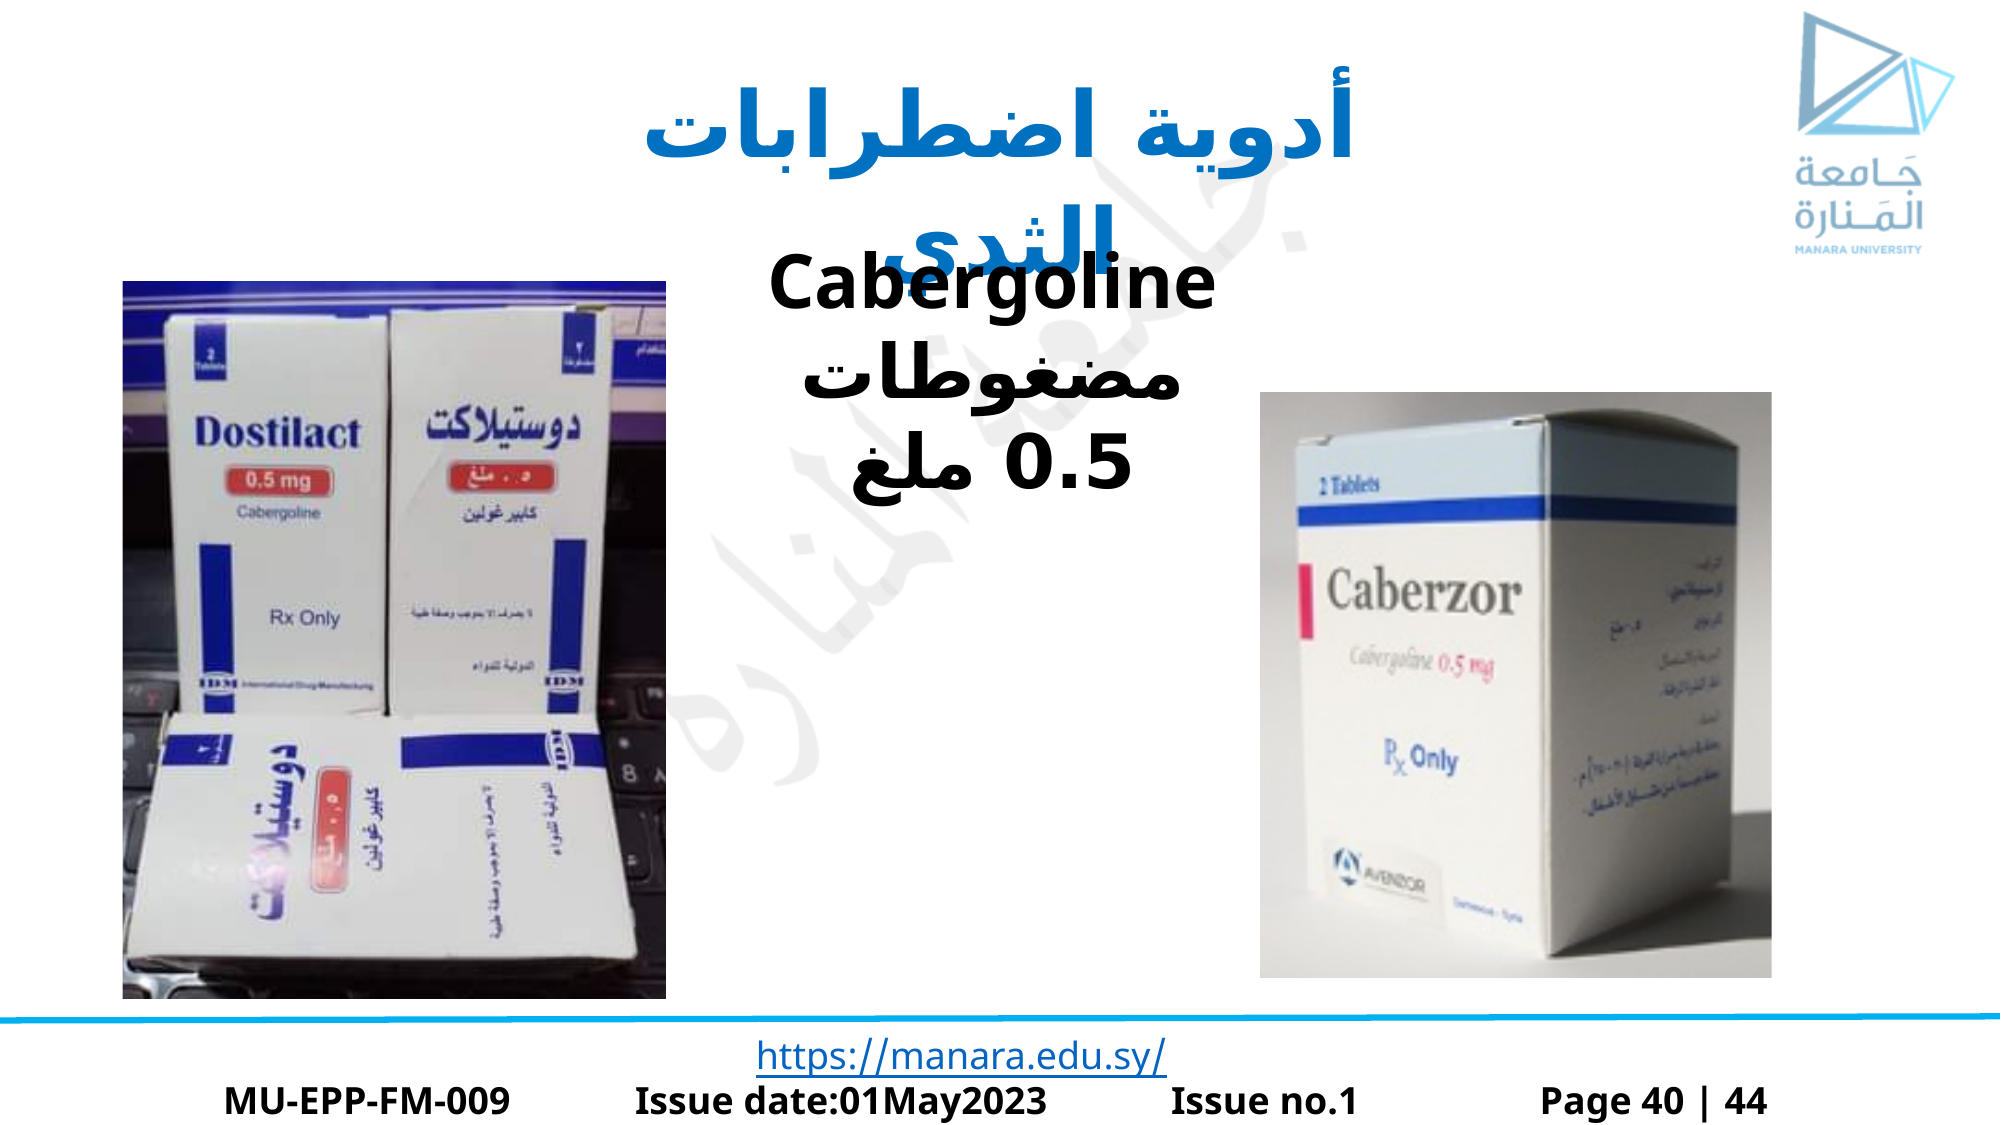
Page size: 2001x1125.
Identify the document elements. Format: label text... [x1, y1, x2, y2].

text_box أدوية اضطرابات الثدي [618, 50, 1382, 301]
table_header Issue date:01May2023 [611, 1071, 1071, 1119]
table_header MU-EPP-FM-009 [123, 1071, 611, 1119]
text_box https://manara.edu.sy/ [741, 1024, 1182, 1071]
picture [122, 106, 1772, 999]
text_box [0, 1016, 2000, 1021]
table_header Page 40 | 44 [1460, 1071, 1848, 1119]
table_header Issue no.1 [1071, 1071, 1460, 1119]
picture [1736, 6, 1987, 264]
